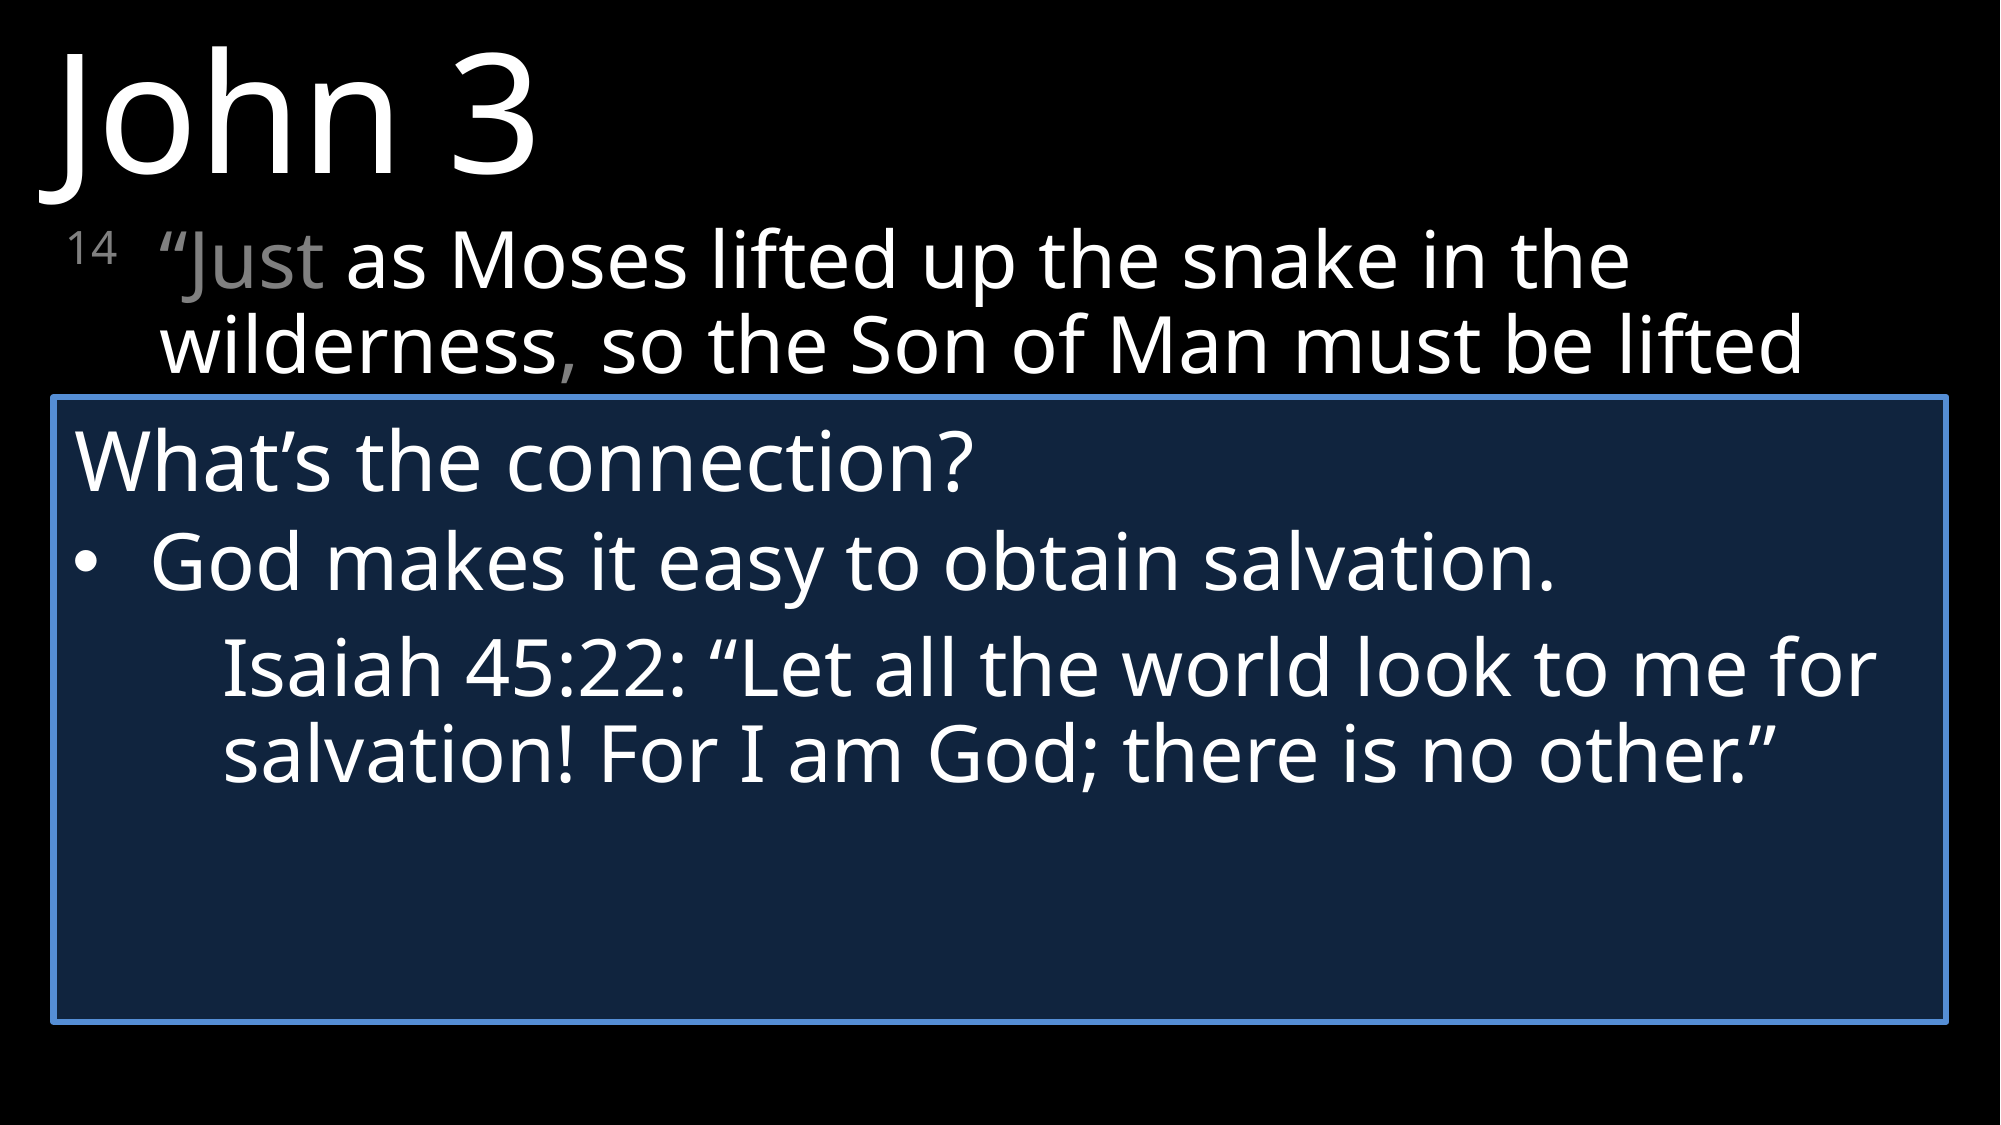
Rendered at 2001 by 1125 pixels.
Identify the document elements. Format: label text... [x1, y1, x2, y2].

text_box 14 “Just as Moses lifted up the snake in the wilderness, so the Son of Man must be lifted up, 15 that everyone who believes may have eternal life in him.” [49, 212, 1943, 655]
text_box What’s the connection? God makes it easy to obtain salvation. Isaiah 45:22: “Let all the world look to me for salvation! For I am God; there is no other.” [57, 412, 1934, 807]
text_box John 3 [37, 0, 1838, 215]
text_box [53, 397, 1947, 1022]
